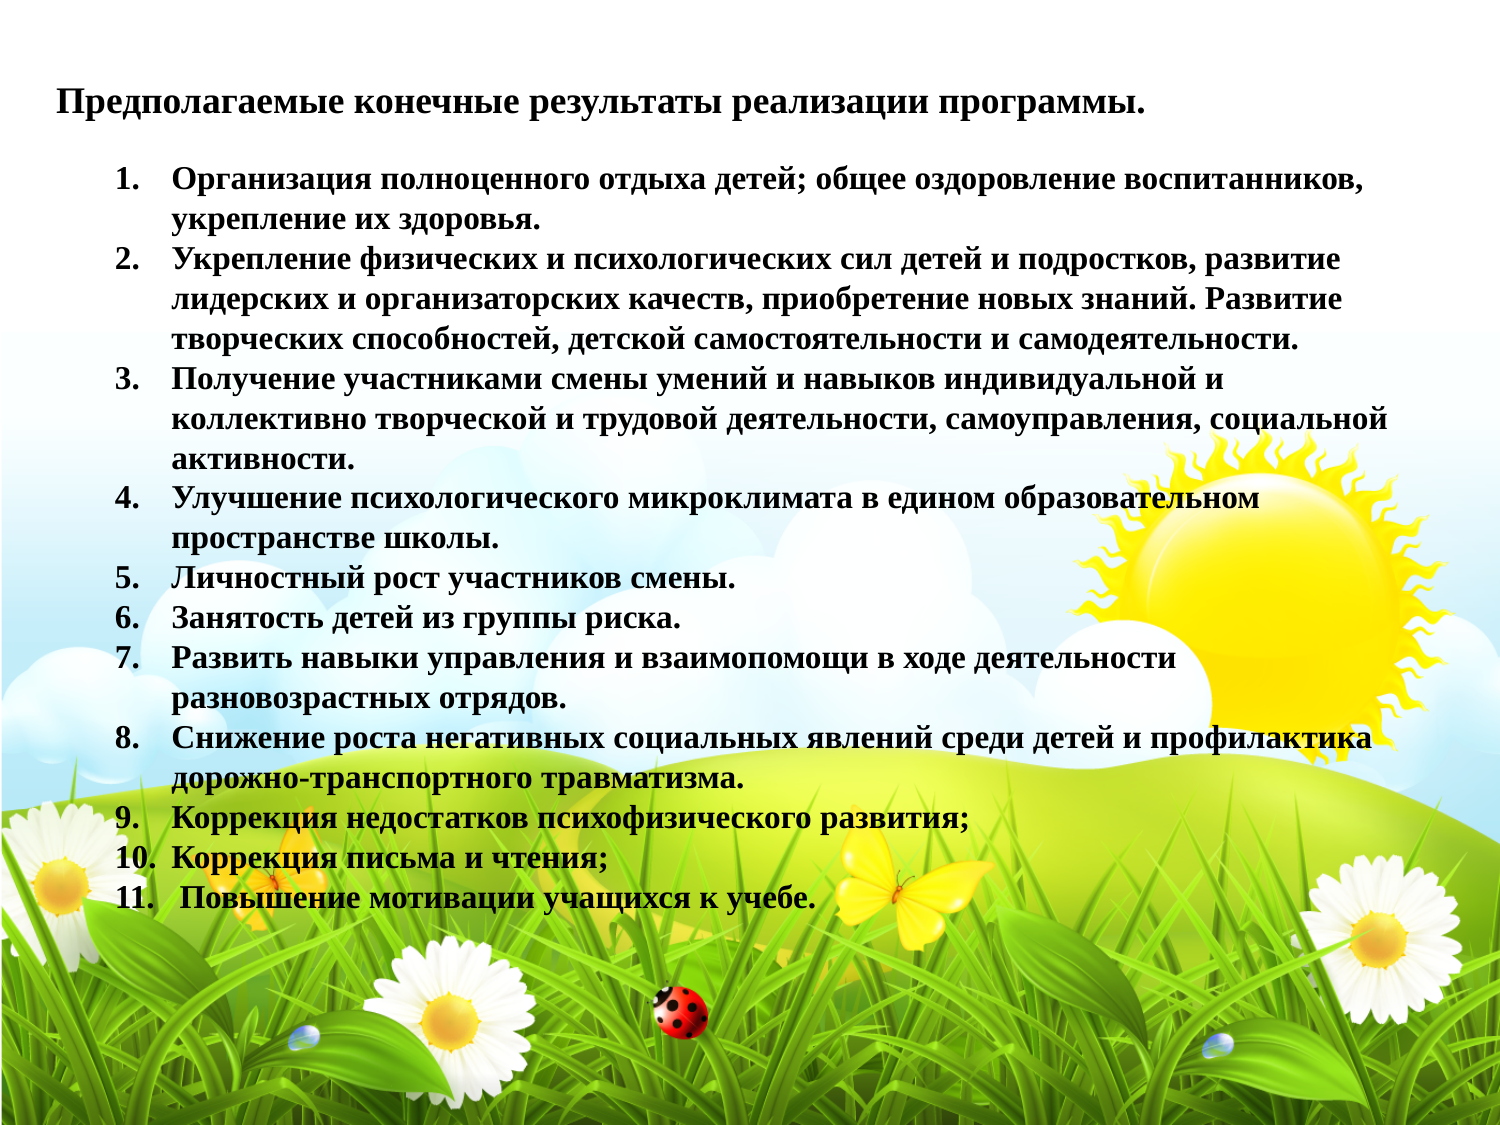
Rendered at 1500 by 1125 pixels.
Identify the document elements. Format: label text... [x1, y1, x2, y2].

text_box Организация полноценного отдыха детей; общее оздоровление воспитанников, укрепление их здоровья. Укрепление физических и психологических сил детей и подростков, развитие лидерских и организаторских качеств, приобретение новых знаний. Развитие творческих способностей, детской самостоятельности и самодеятельности. Получение участниками смены умений и навыков индивидуальной и коллективно творческой и трудовой деятельности, самоуправления, социальной активности. Улучшение психологического микроклимата в едином образовательном пространстве школы. Личностный рост участников смены. Занятость детей из группы риска. Развить навыки управления и взаимопомощи в ходе деятельности разновозрастных отрядов. Снижение роста негативных социальных явлений среди детей и профилактика дорожно-транспортного травматизма. Коррекция недостатков психофизического развития; Коррекция письма и чтения; Повышение мотивации учащихся к учебе. [100, 148, 1436, 330]
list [1, 332, 1500, 1125]
text_box Предполагаемые конечные результаты реализации программы. [41, 65, 1365, 194]
